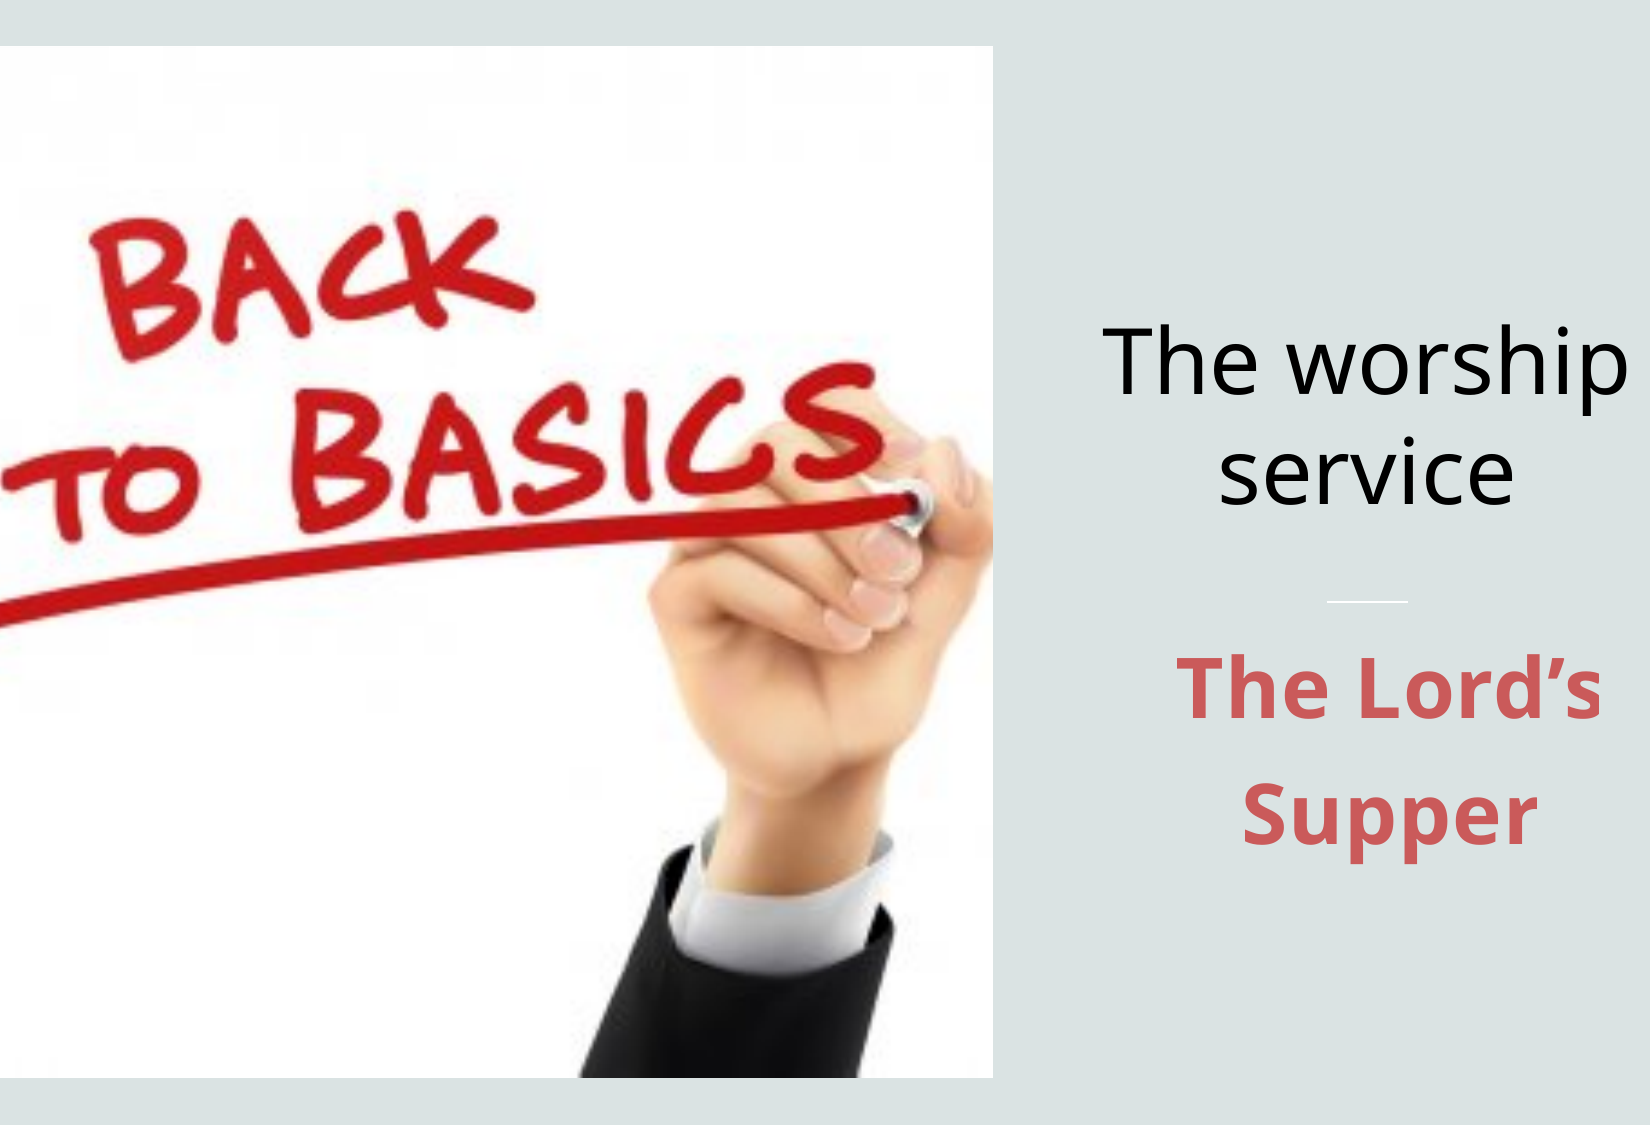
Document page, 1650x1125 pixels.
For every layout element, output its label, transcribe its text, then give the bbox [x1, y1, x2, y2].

text_box [993, 46, 1650, 1079]
picture [0, 46, 993, 1079]
subtitle The Lord’s Supper [1133, 601, 1650, 1015]
title The worship service [1075, 209, 1650, 531]
